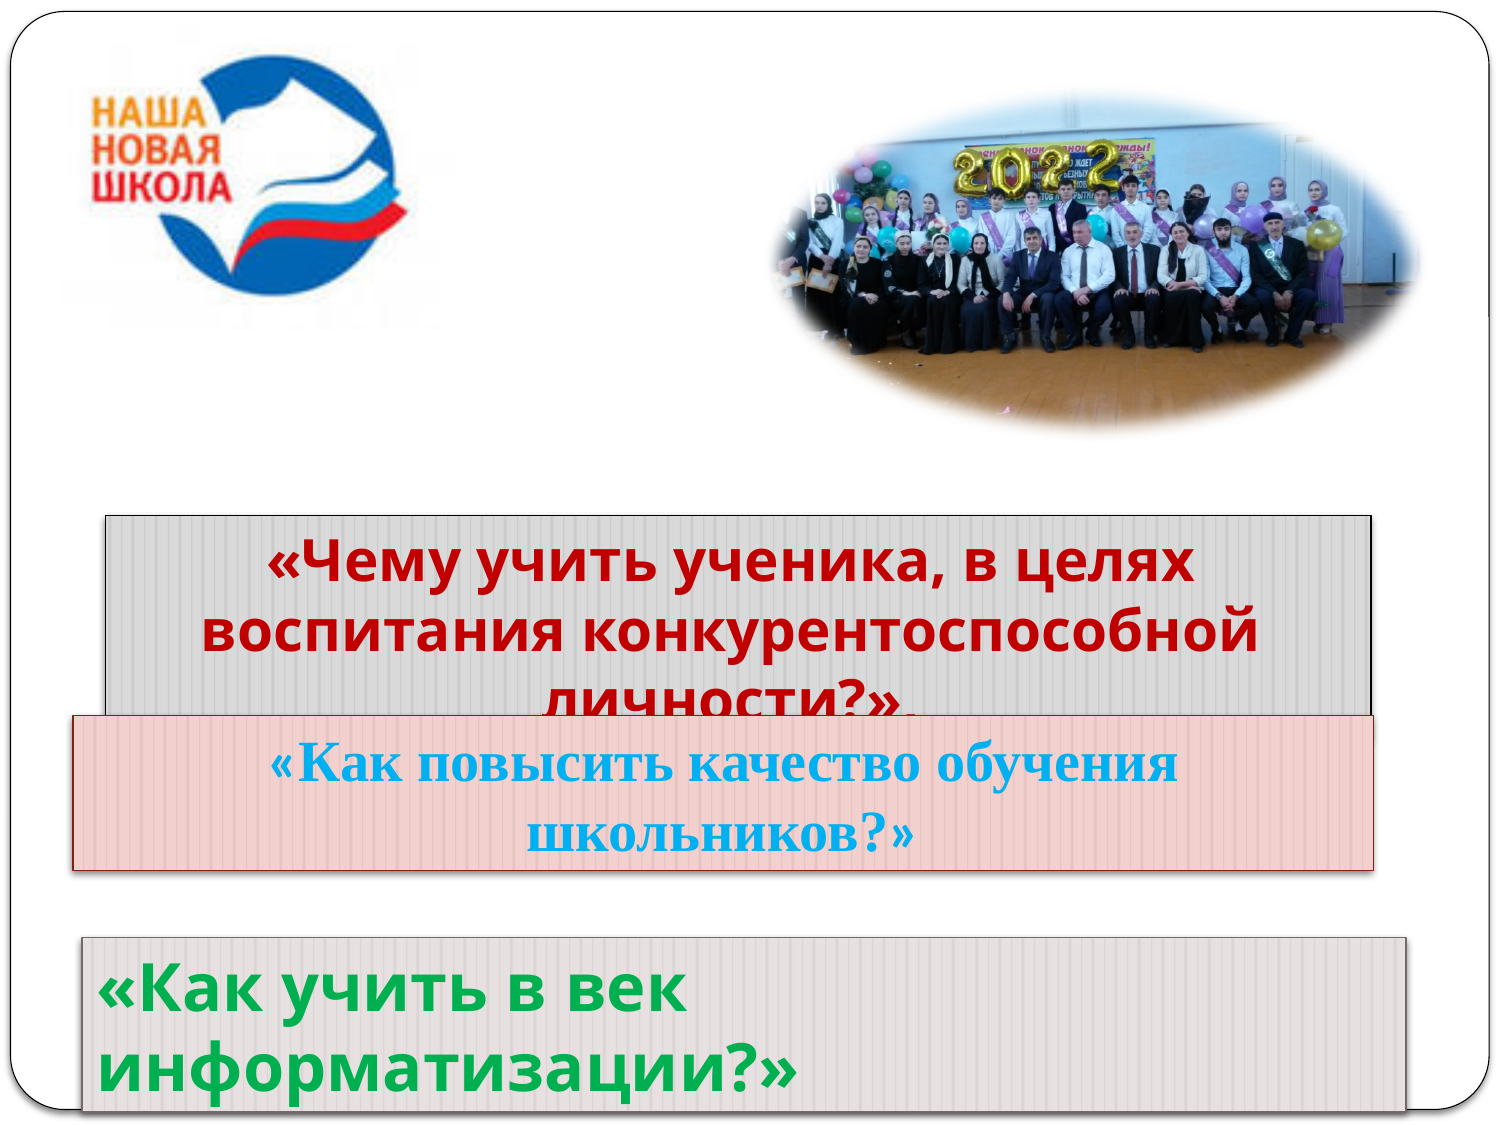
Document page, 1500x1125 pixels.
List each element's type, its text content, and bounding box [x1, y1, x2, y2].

text_box «Как повысить качество обучения школьников?» [72, 715, 1374, 871]
picture [761, 81, 1430, 443]
text_box «Как учить в век информатизации?» [81, 937, 1407, 1113]
picture [46, 23, 458, 330]
text_box «Чему учить ученика, в целях воспитания конкурентоспособной личности?», [105, 515, 1372, 714]
